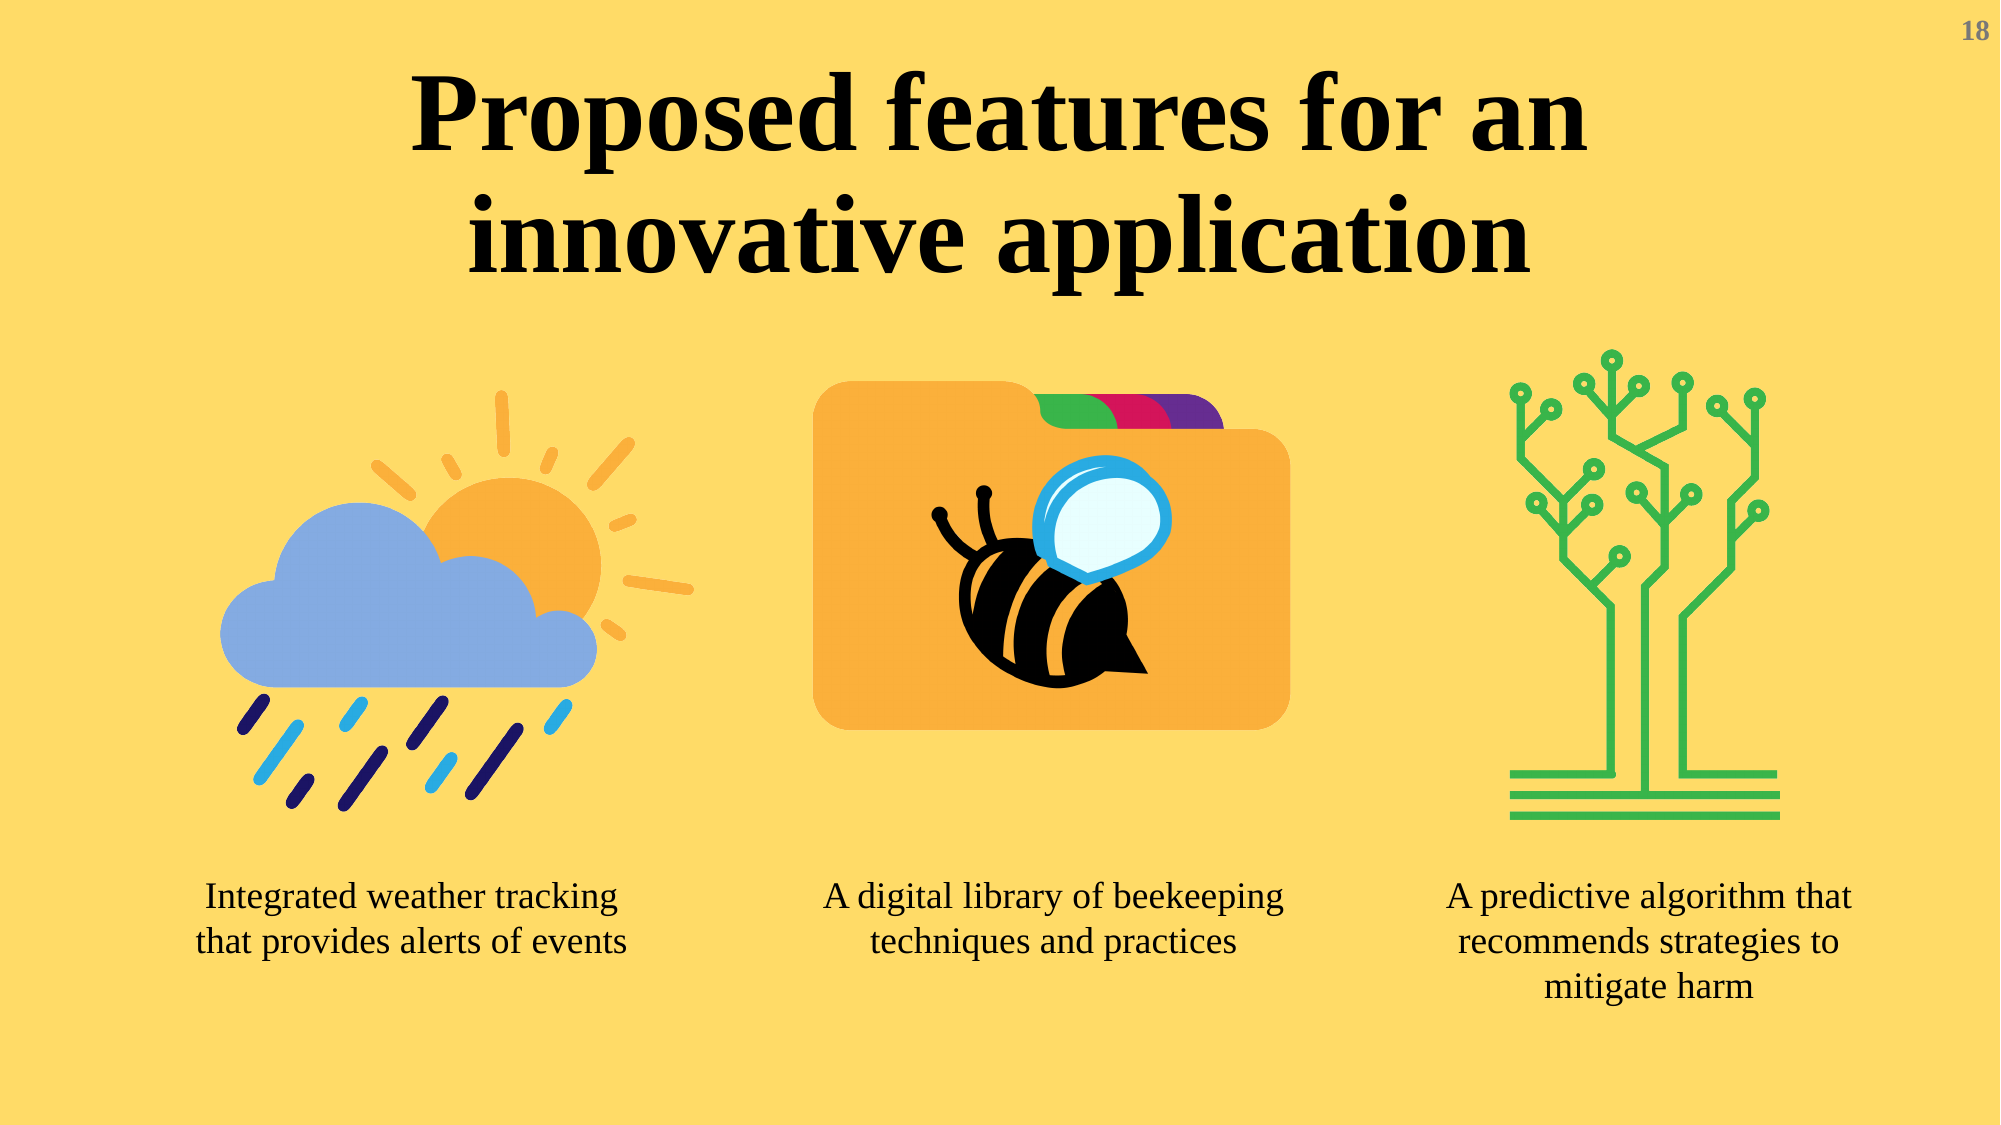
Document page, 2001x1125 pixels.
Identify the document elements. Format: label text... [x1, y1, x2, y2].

slide_number 18 [1555, 0, 2000, 59]
picture [219, 349, 1781, 820]
list Proposed features for an innovative application [389, 45, 1611, 336]
text_box Integrated weather tracking that provides alerts of events [164, 864, 660, 969]
text_box A predictive algorithm that recommends strategies to mitigate harm [1402, 864, 1897, 1014]
text_box A digital library of beekeeping techniques and practices [806, 864, 1301, 969]
